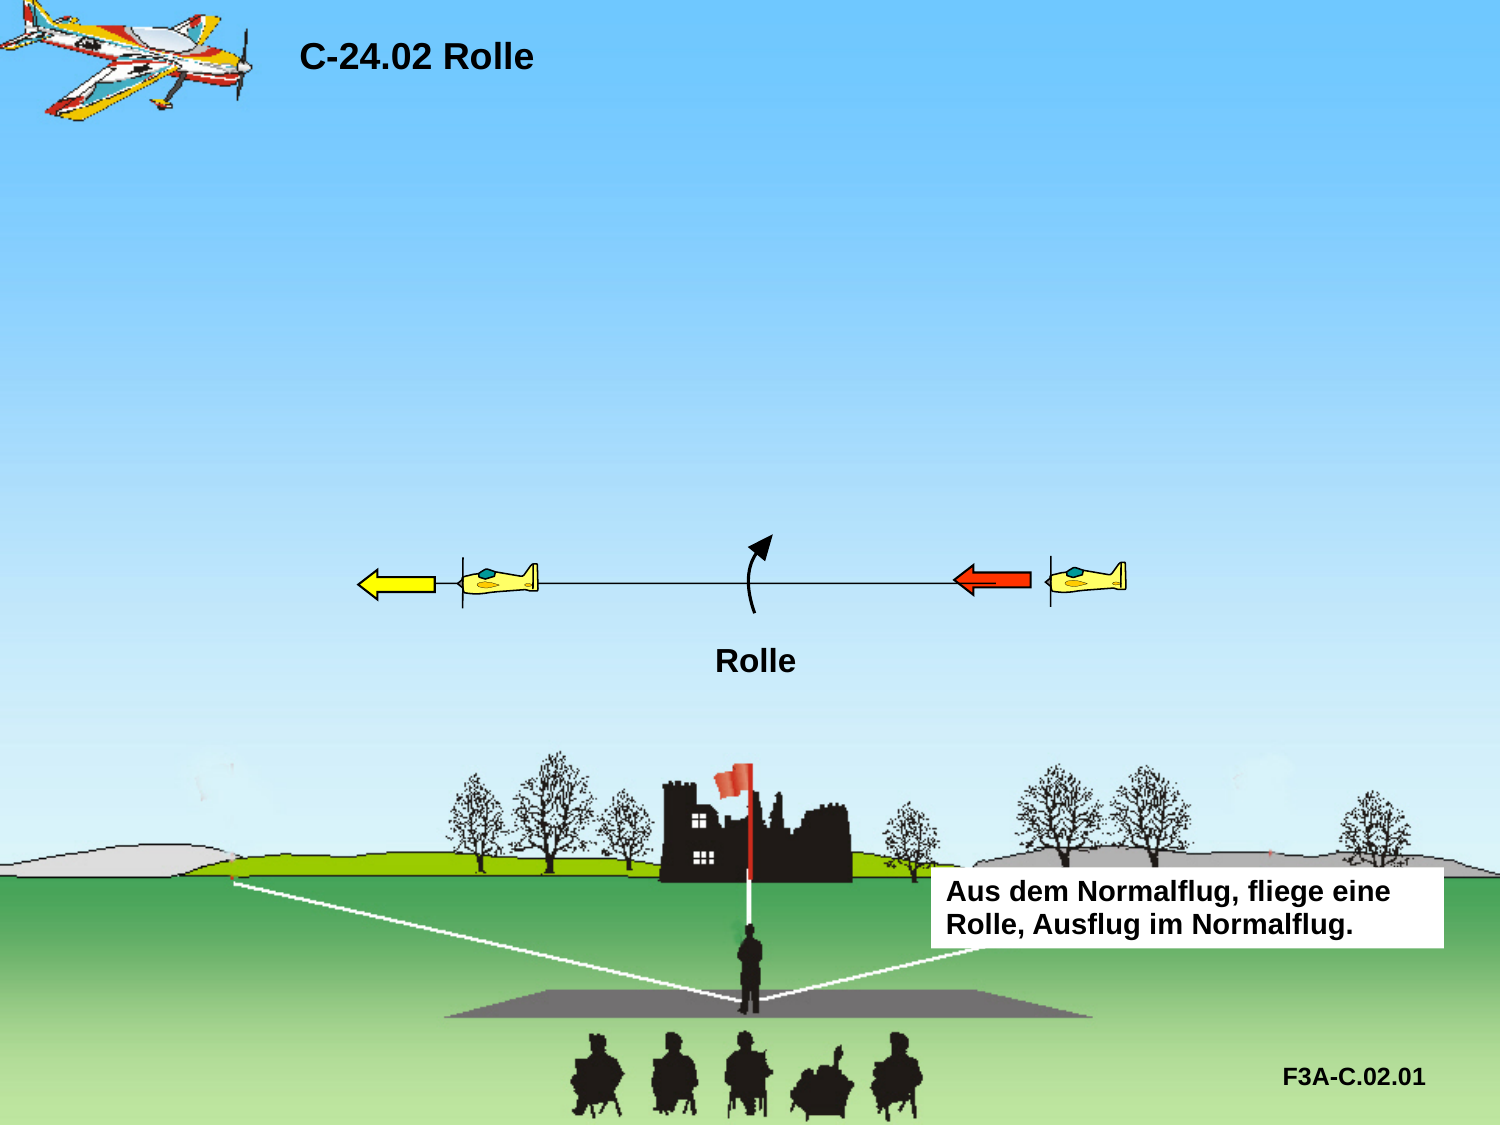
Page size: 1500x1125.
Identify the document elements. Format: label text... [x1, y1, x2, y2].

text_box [472, 542, 524, 624]
text_box C-24.02 Rolle [286, 25, 1268, 84]
picture [0, 0, 1500, 1125]
text_box [954, 565, 1031, 595]
text_box F3A-C.02.01 [1267, 1052, 1466, 1098]
text_box Aus dem Normalflug, fliege eine Rolle, Ausflug im Normalflug. [931, 867, 1444, 949]
text_box Rolle [700, 632, 903, 688]
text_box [1060, 541, 1112, 622]
text_box [358, 569, 435, 600]
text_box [722, 572, 886, 644]
